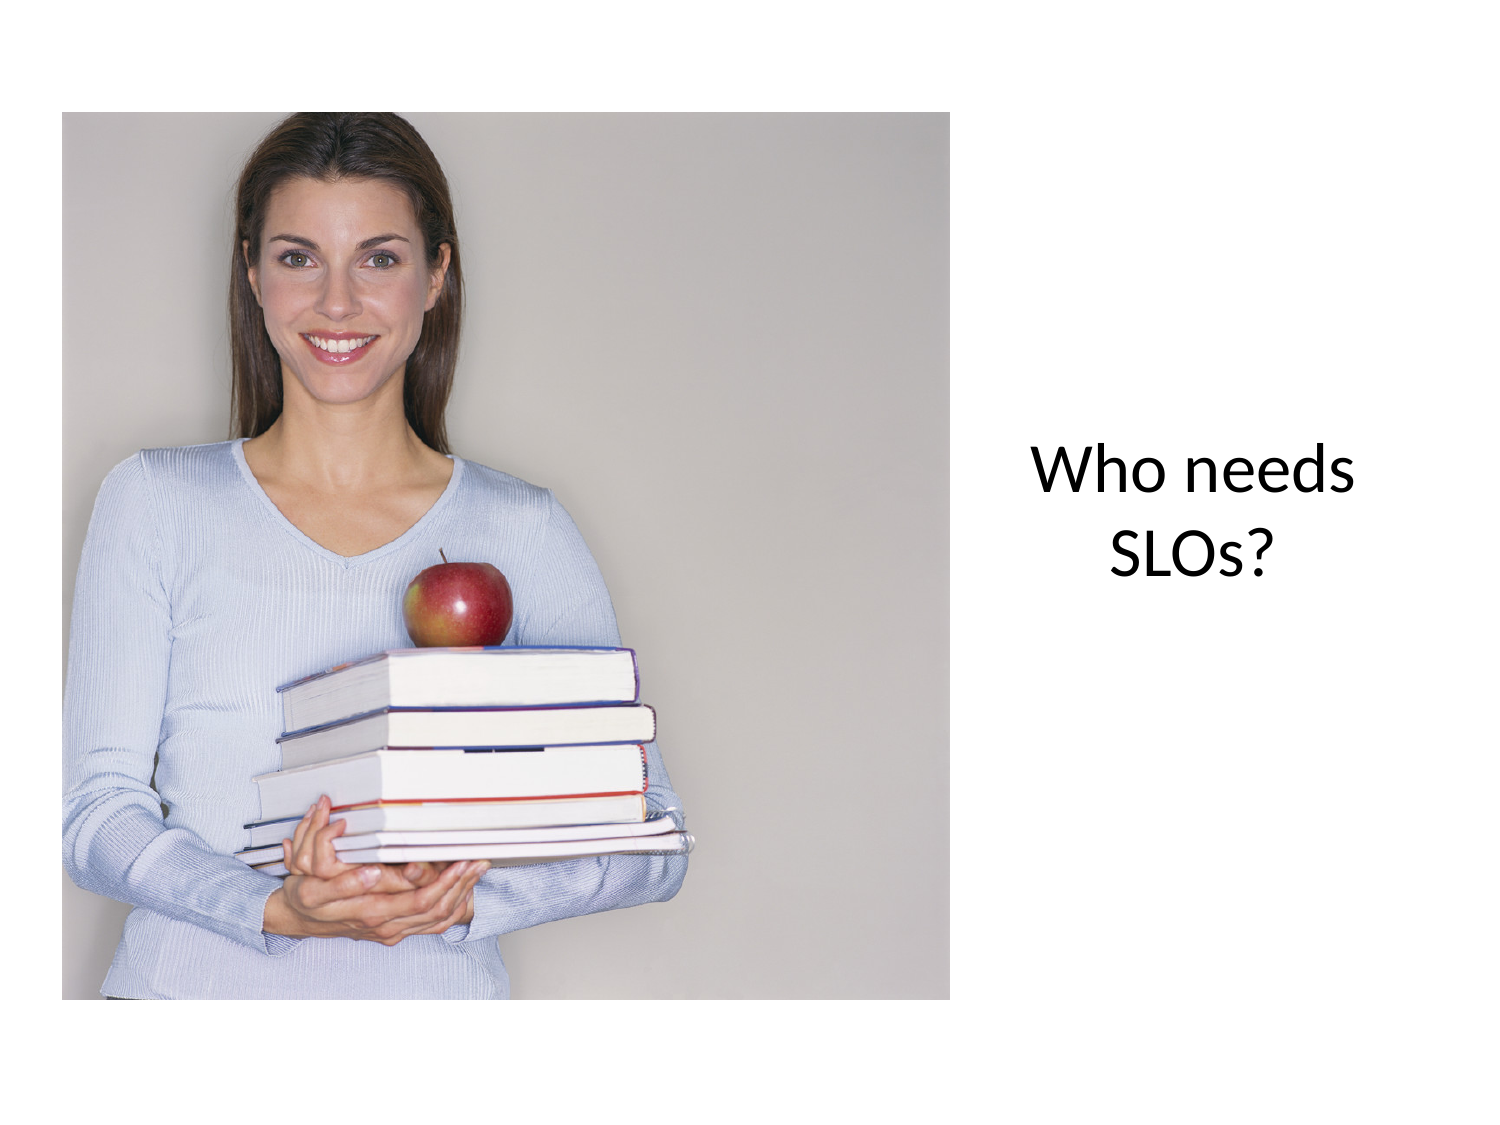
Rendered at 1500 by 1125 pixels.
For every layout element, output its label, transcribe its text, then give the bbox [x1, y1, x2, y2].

picture [62, 112, 951, 1001]
title Who needs SLOs? [975, 412, 1413, 600]
